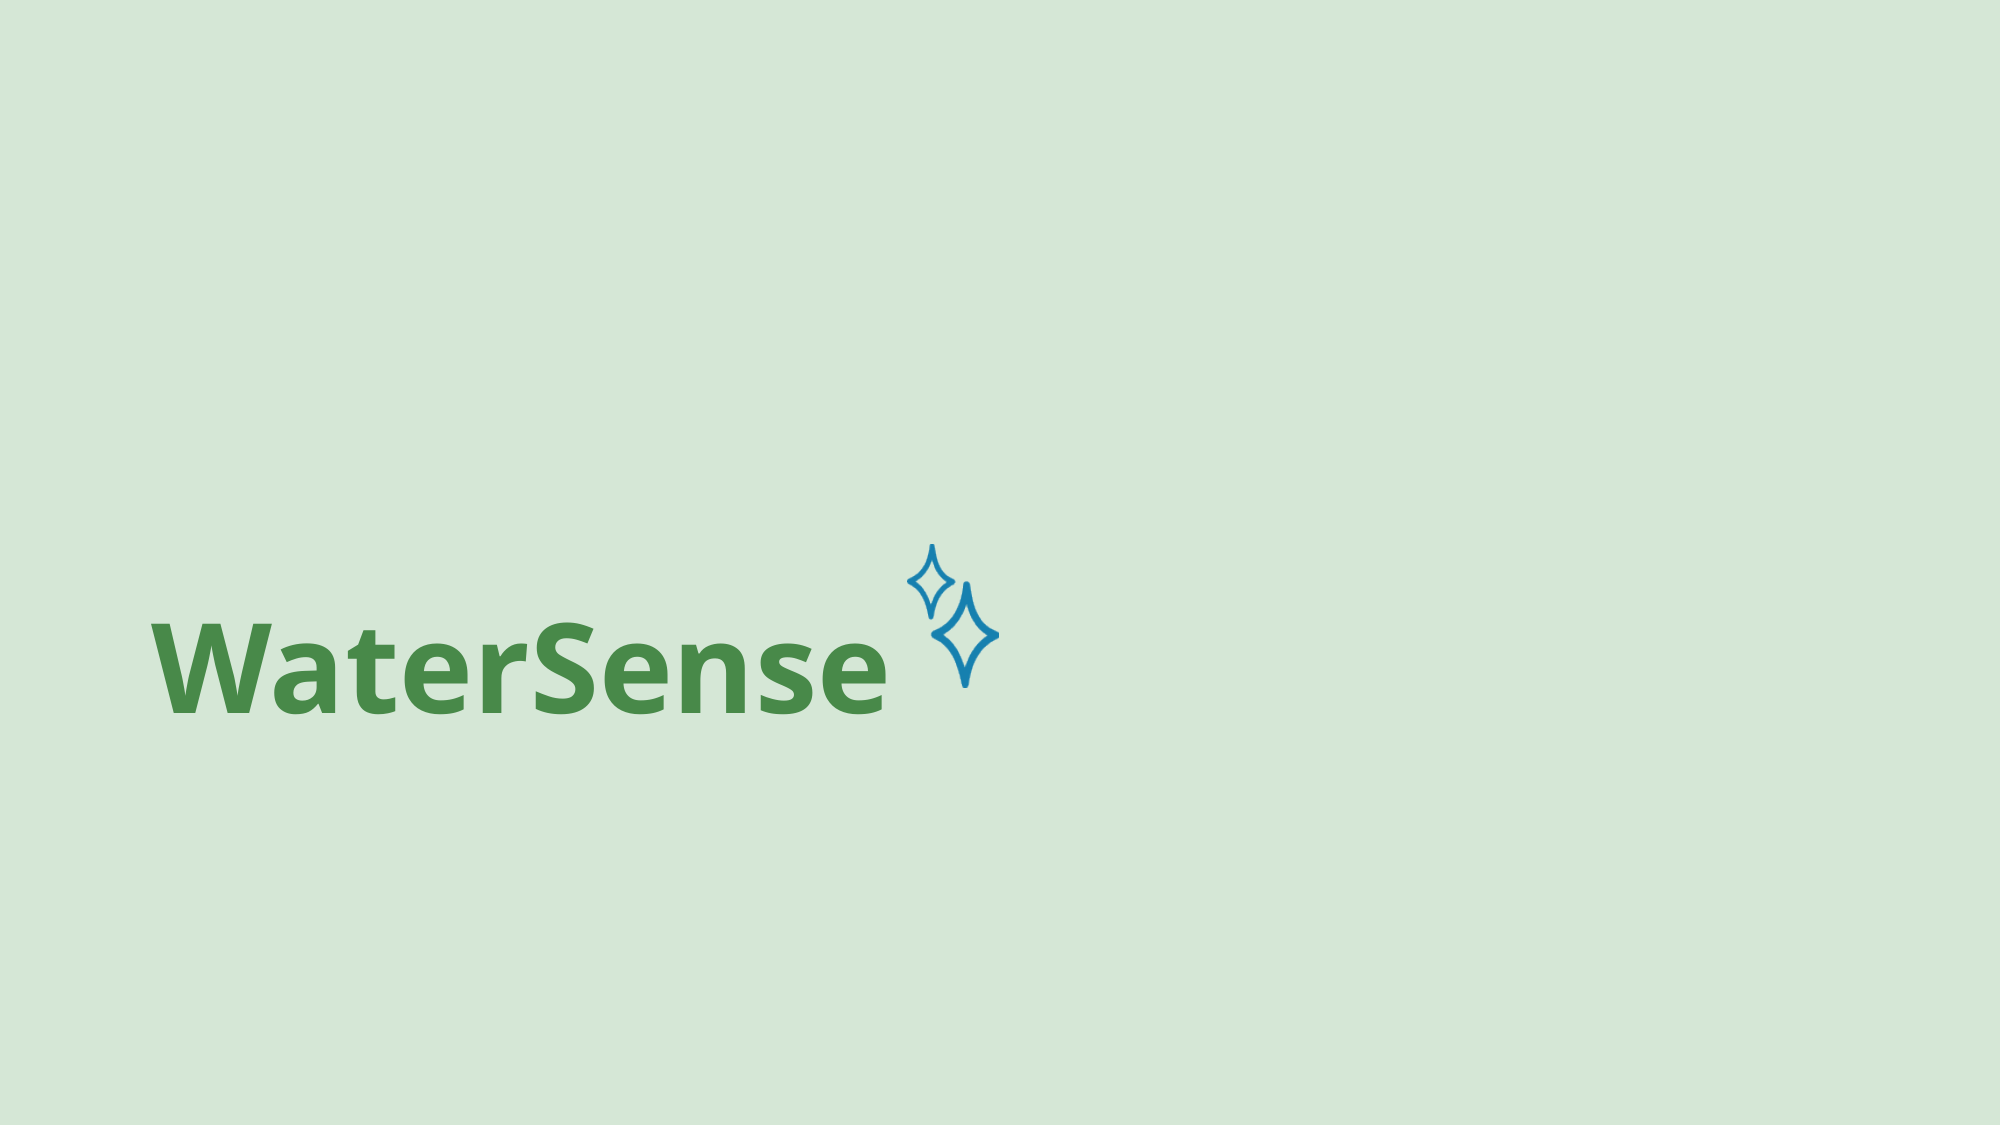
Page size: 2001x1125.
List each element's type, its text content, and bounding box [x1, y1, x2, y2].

picture [906, 544, 999, 688]
title WaterSense [136, 280, 1862, 749]
